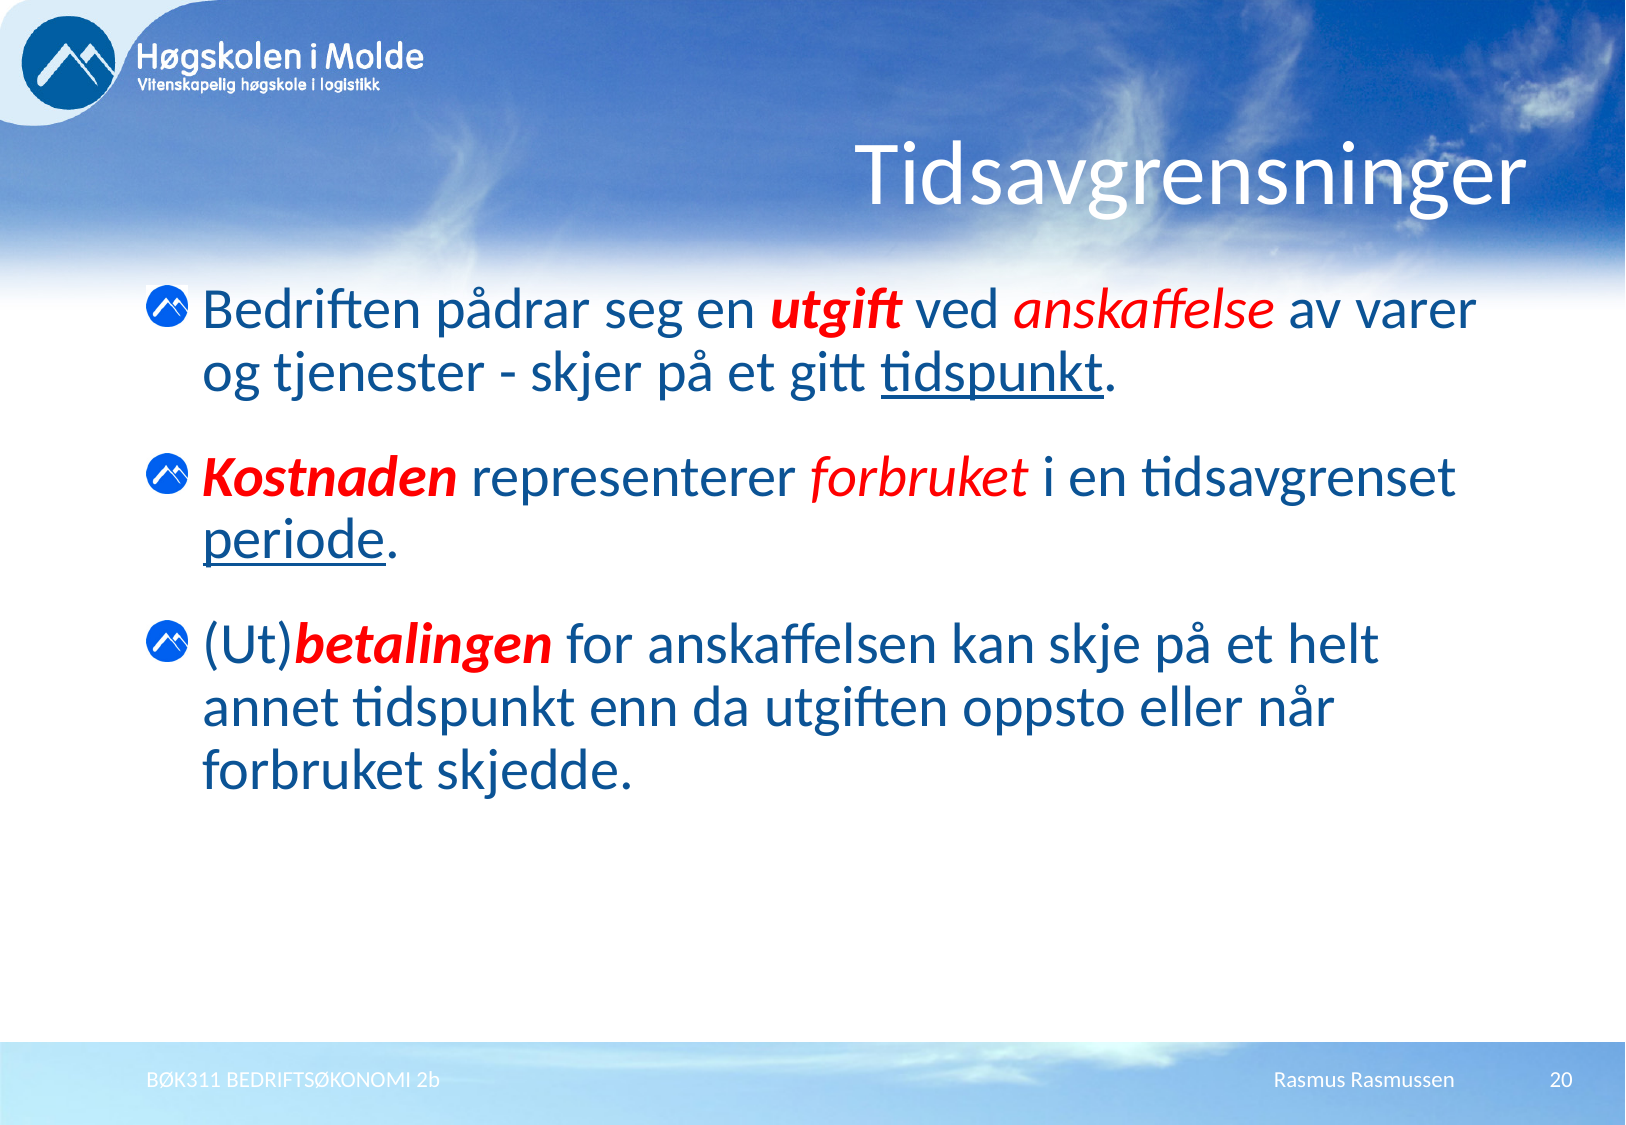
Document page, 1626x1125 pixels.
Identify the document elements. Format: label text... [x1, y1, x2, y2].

picture [146, 453, 188, 494]
slide_number 20 [1493, 1048, 1588, 1109]
picture [146, 285, 188, 327]
slide_number Rasmus Rasmussen [1166, 1048, 1471, 1109]
title Tidsavgrensninger [131, 105, 1544, 235]
footer BØK311 BEDRIFTSØKONOMI 2b [131, 1048, 1166, 1109]
picture [146, 620, 188, 662]
picture [0, 1042, 1625, 1125]
list Bedriften pådrar seg en utgift ved anskaffelse av varer og tjenester - skjer på et gitt tidspunkt. Kostnaden representerer forbruket i en tidsavgrenset periode. (Ut)betalingen for anskaffelsen kan skje på et helt annet tidspunkt enn da utgiften oppsto eller når forbruket skjedde. [131, 270, 1494, 991]
picture [0, 0, 1625, 310]
